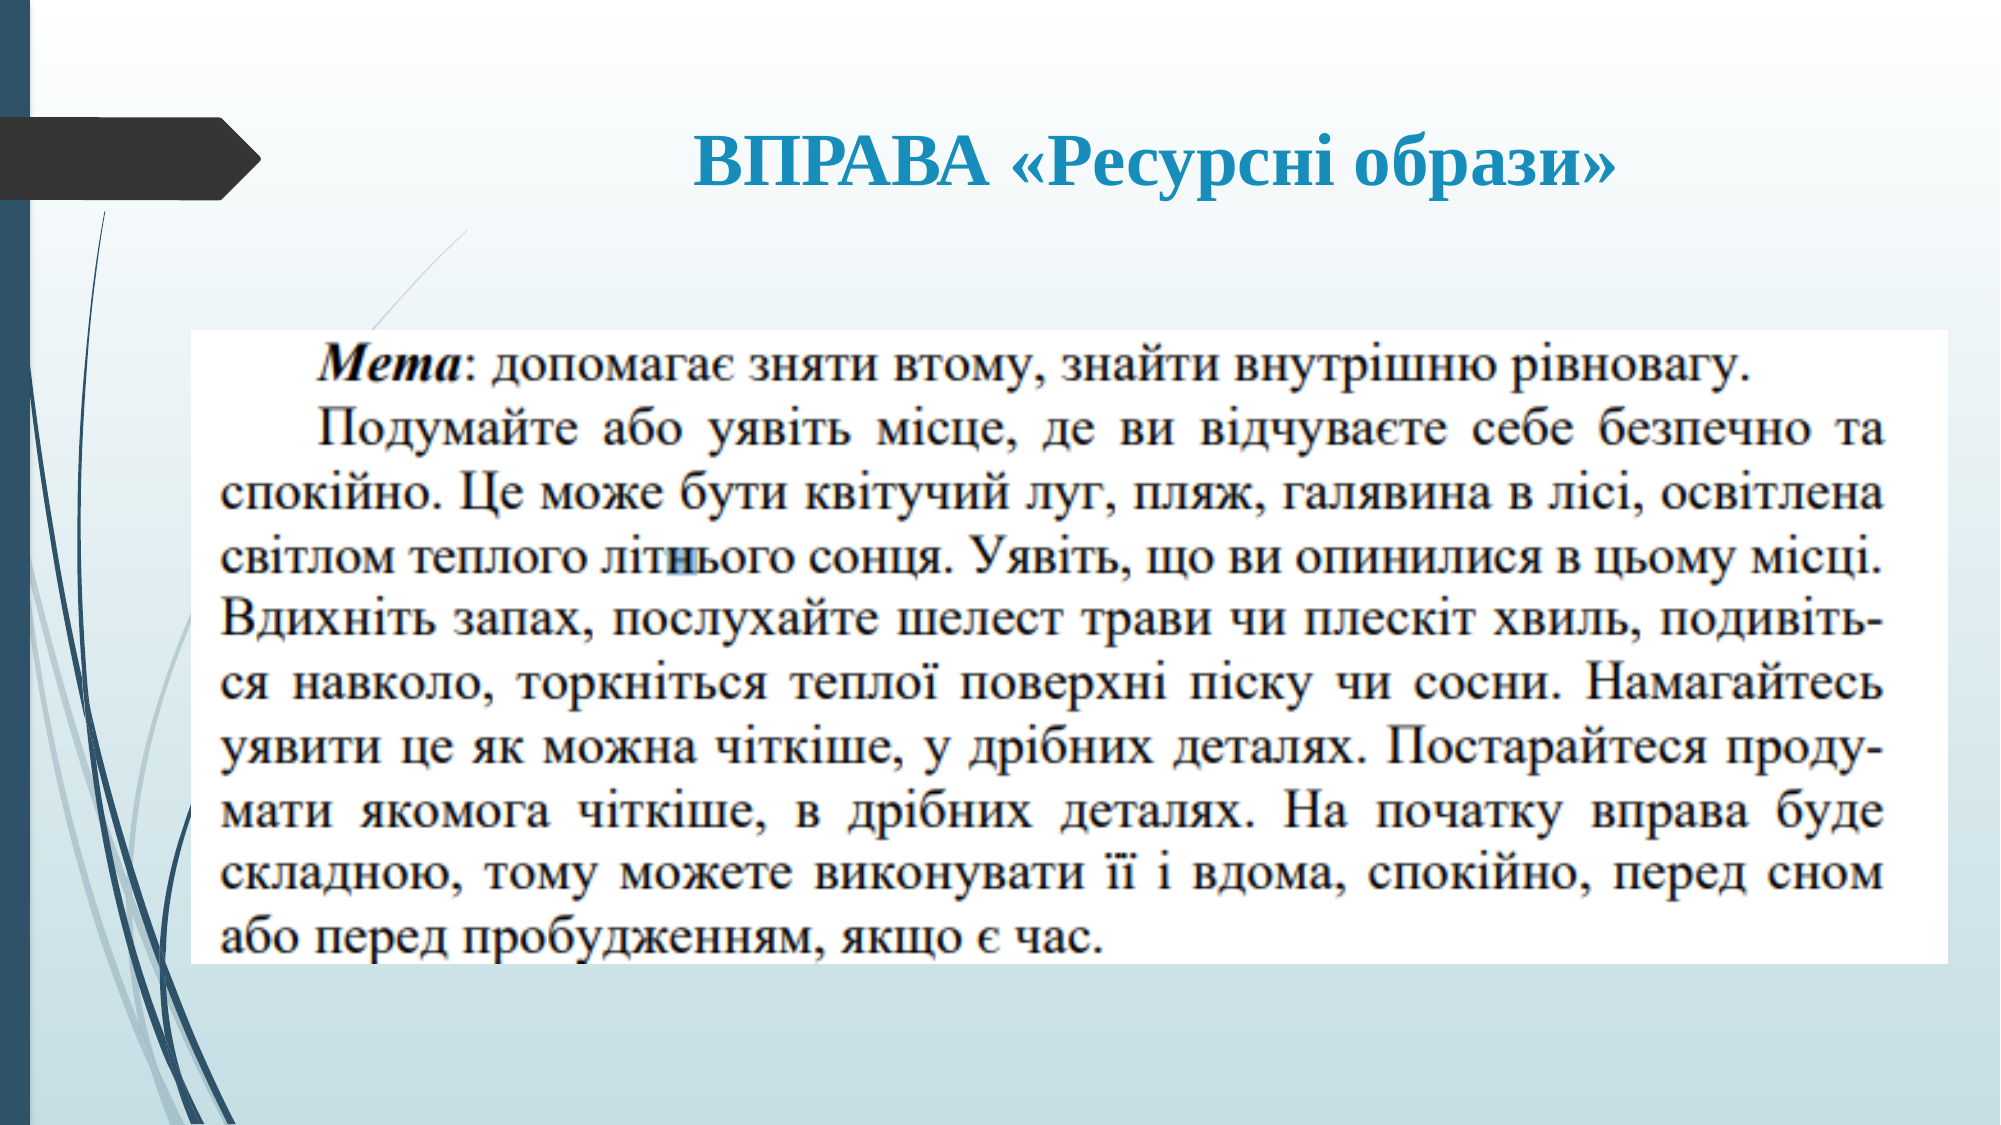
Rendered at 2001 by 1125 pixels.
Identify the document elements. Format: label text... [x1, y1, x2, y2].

title ВПРАВА «Ресурсні образи» [425, 102, 1888, 313]
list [190, 330, 1948, 964]
